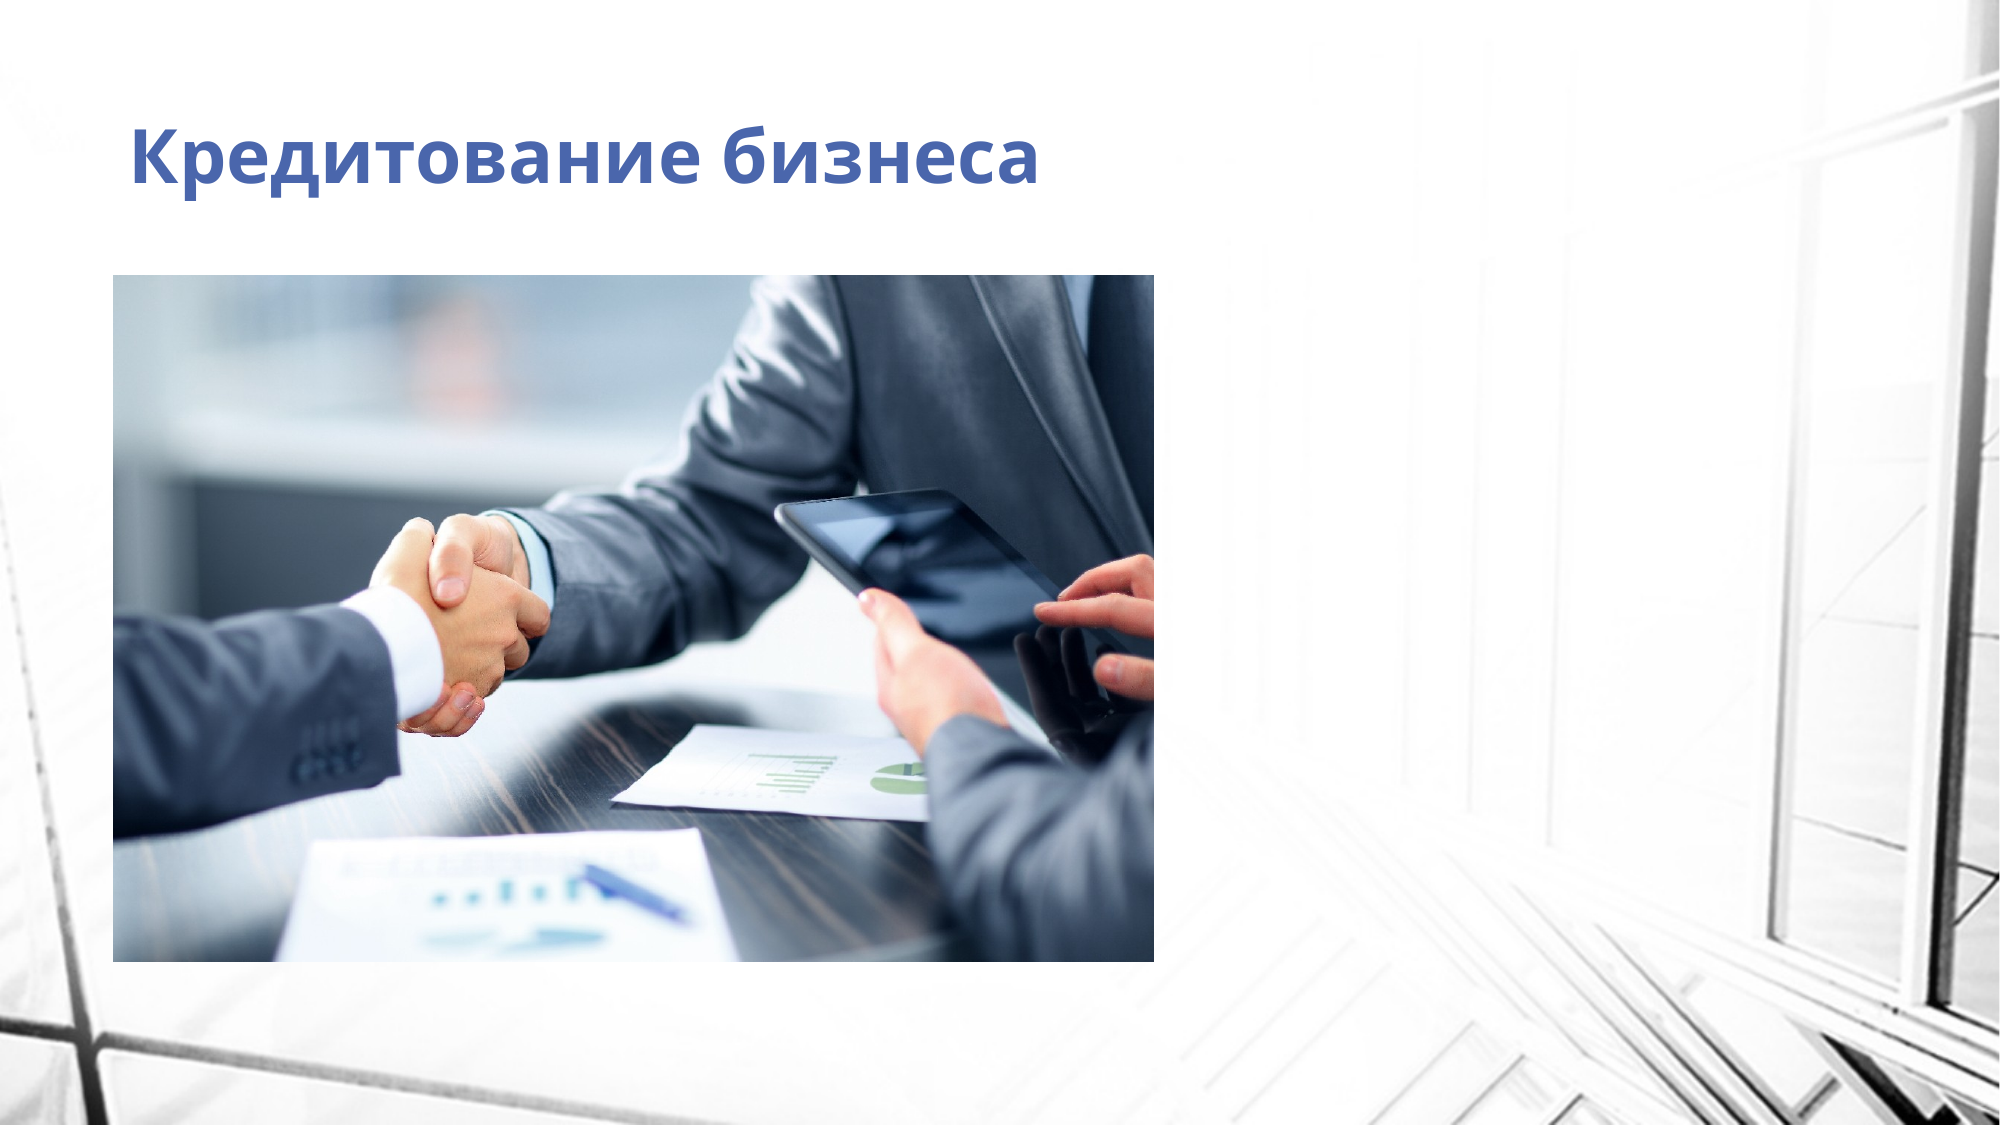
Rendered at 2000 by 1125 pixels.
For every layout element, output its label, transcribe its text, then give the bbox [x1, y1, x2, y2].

title Кредитование бизнеса [113, 66, 1539, 206]
picture [0, 0, 2000, 1125]
